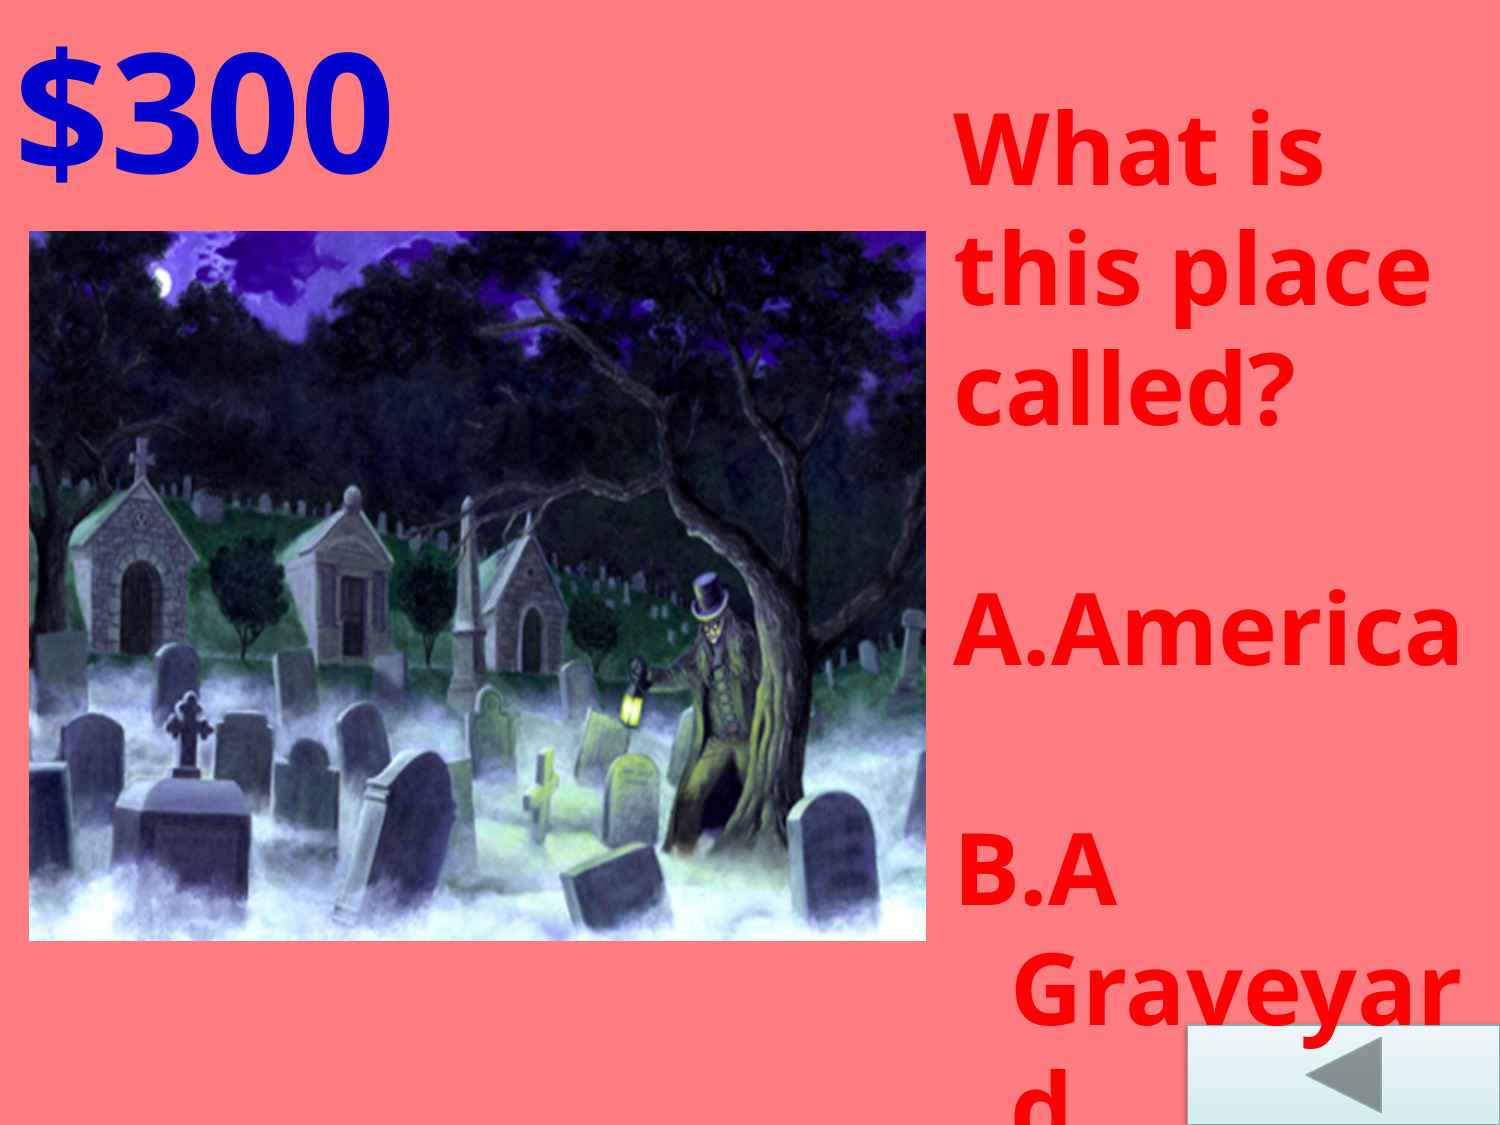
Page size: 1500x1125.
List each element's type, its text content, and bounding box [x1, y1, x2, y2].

text_box What is this place called? America A Graveyard A School A Church [938, 78, 1500, 1125]
text_box $300 [0, 0, 1425, 215]
picture [29, 231, 926, 941]
